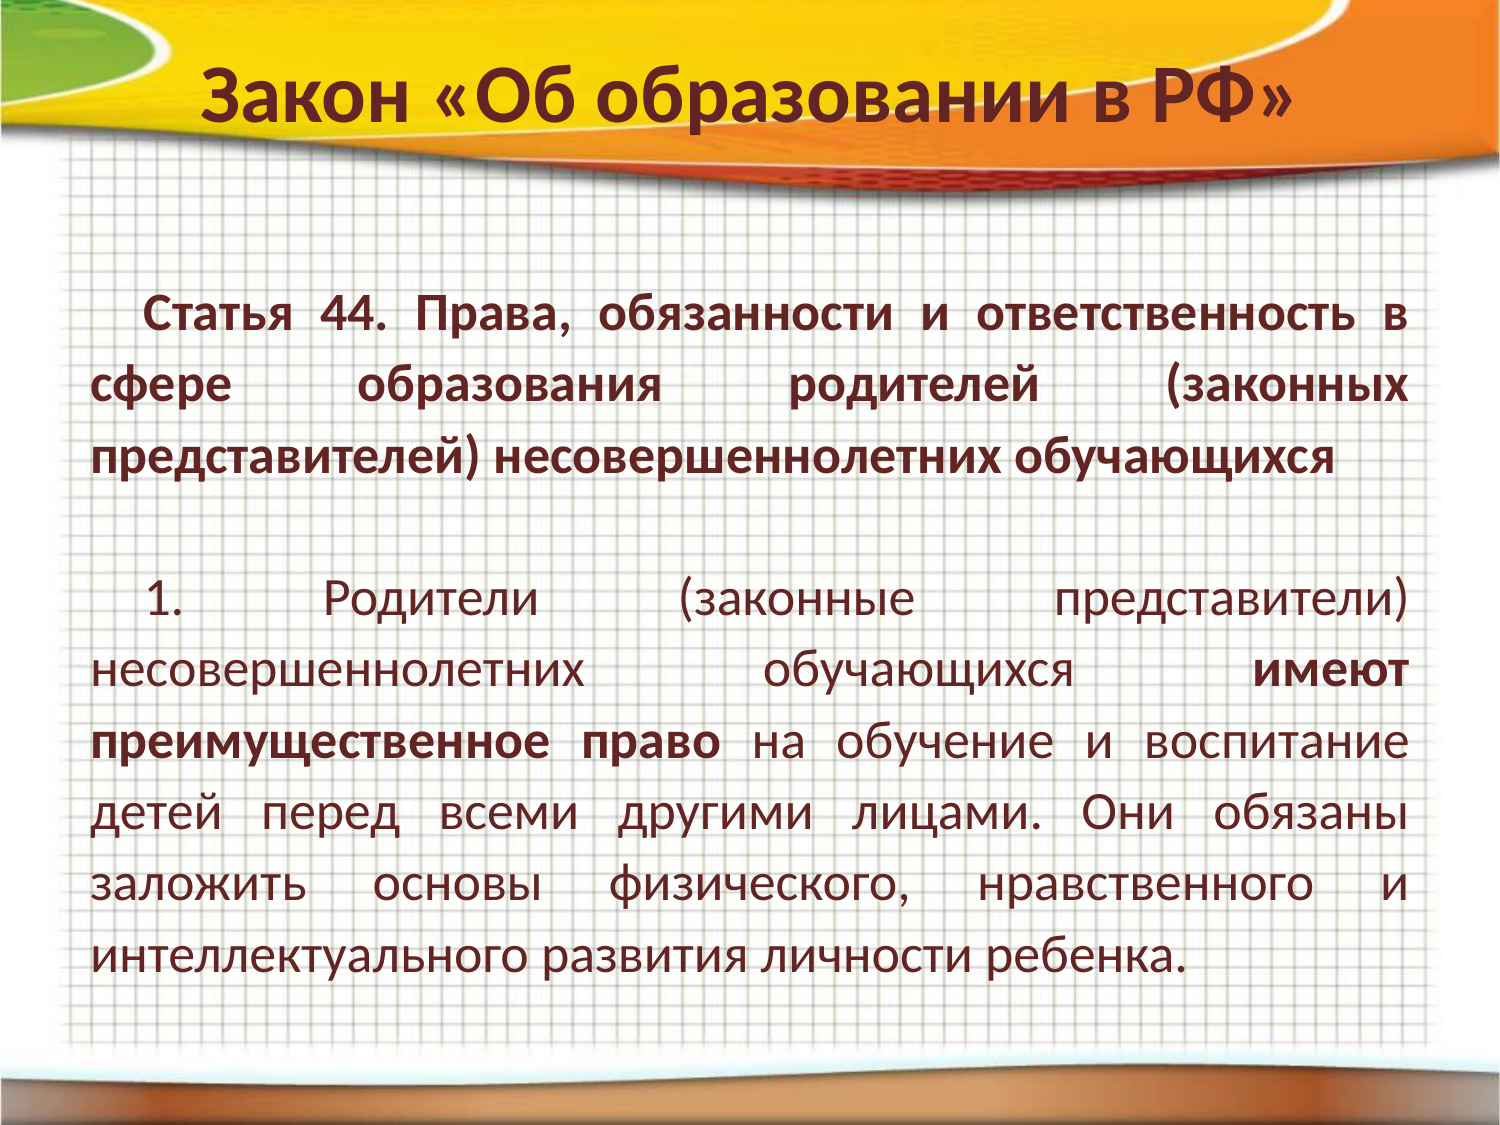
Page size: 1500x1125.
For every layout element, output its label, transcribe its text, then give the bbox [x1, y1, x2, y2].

picture [0, 0, 1500, 1125]
list Статья 44. Права, обязанности и ответственность в сфере образования родителей (законных представителей) несовершеннолетних обучающихся 1. Родители (законные представители) несовершеннолетних обучающихся имеют преимущественное право на обучение и воспитание детей перед всеми другими лицами. Они обязаны заложить основы физического, нравственного и интеллектуального развития личности ребенка. [75, 262, 1425, 1005]
title Закон «Об образовании в РФ» [76, 30, 1427, 147]
